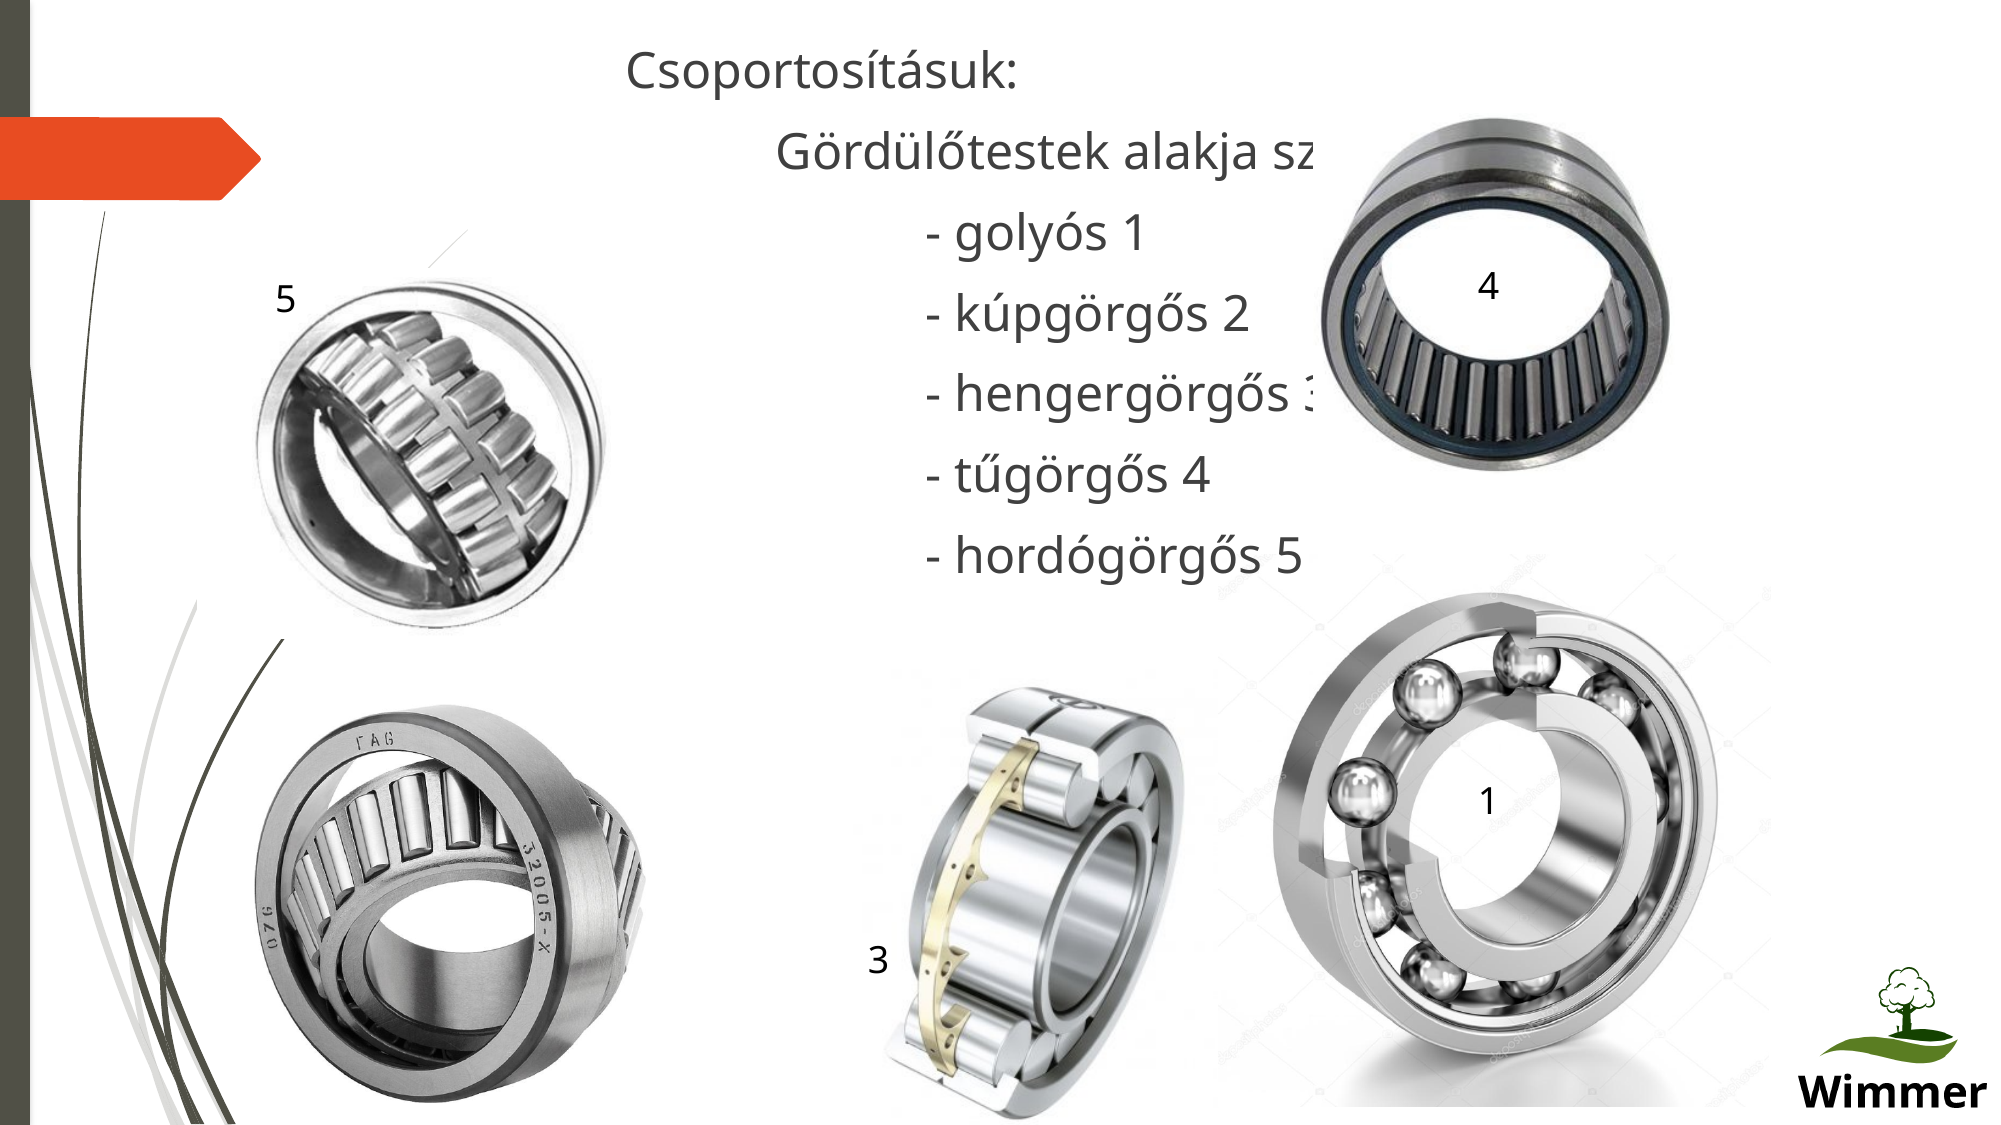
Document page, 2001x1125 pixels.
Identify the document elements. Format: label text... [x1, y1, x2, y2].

picture [853, 554, 2000, 1125]
list Csoportosításuk: Gördülőtestek alakja szerint: - golyós 1 - kúpgörgős 2 - hengergörgős 3 - tűgörgős 4 - hordógörgős 5 [310, 30, 1648, 781]
picture [253, 704, 646, 1104]
picture [1313, 113, 1676, 476]
picture [197, 267, 703, 639]
